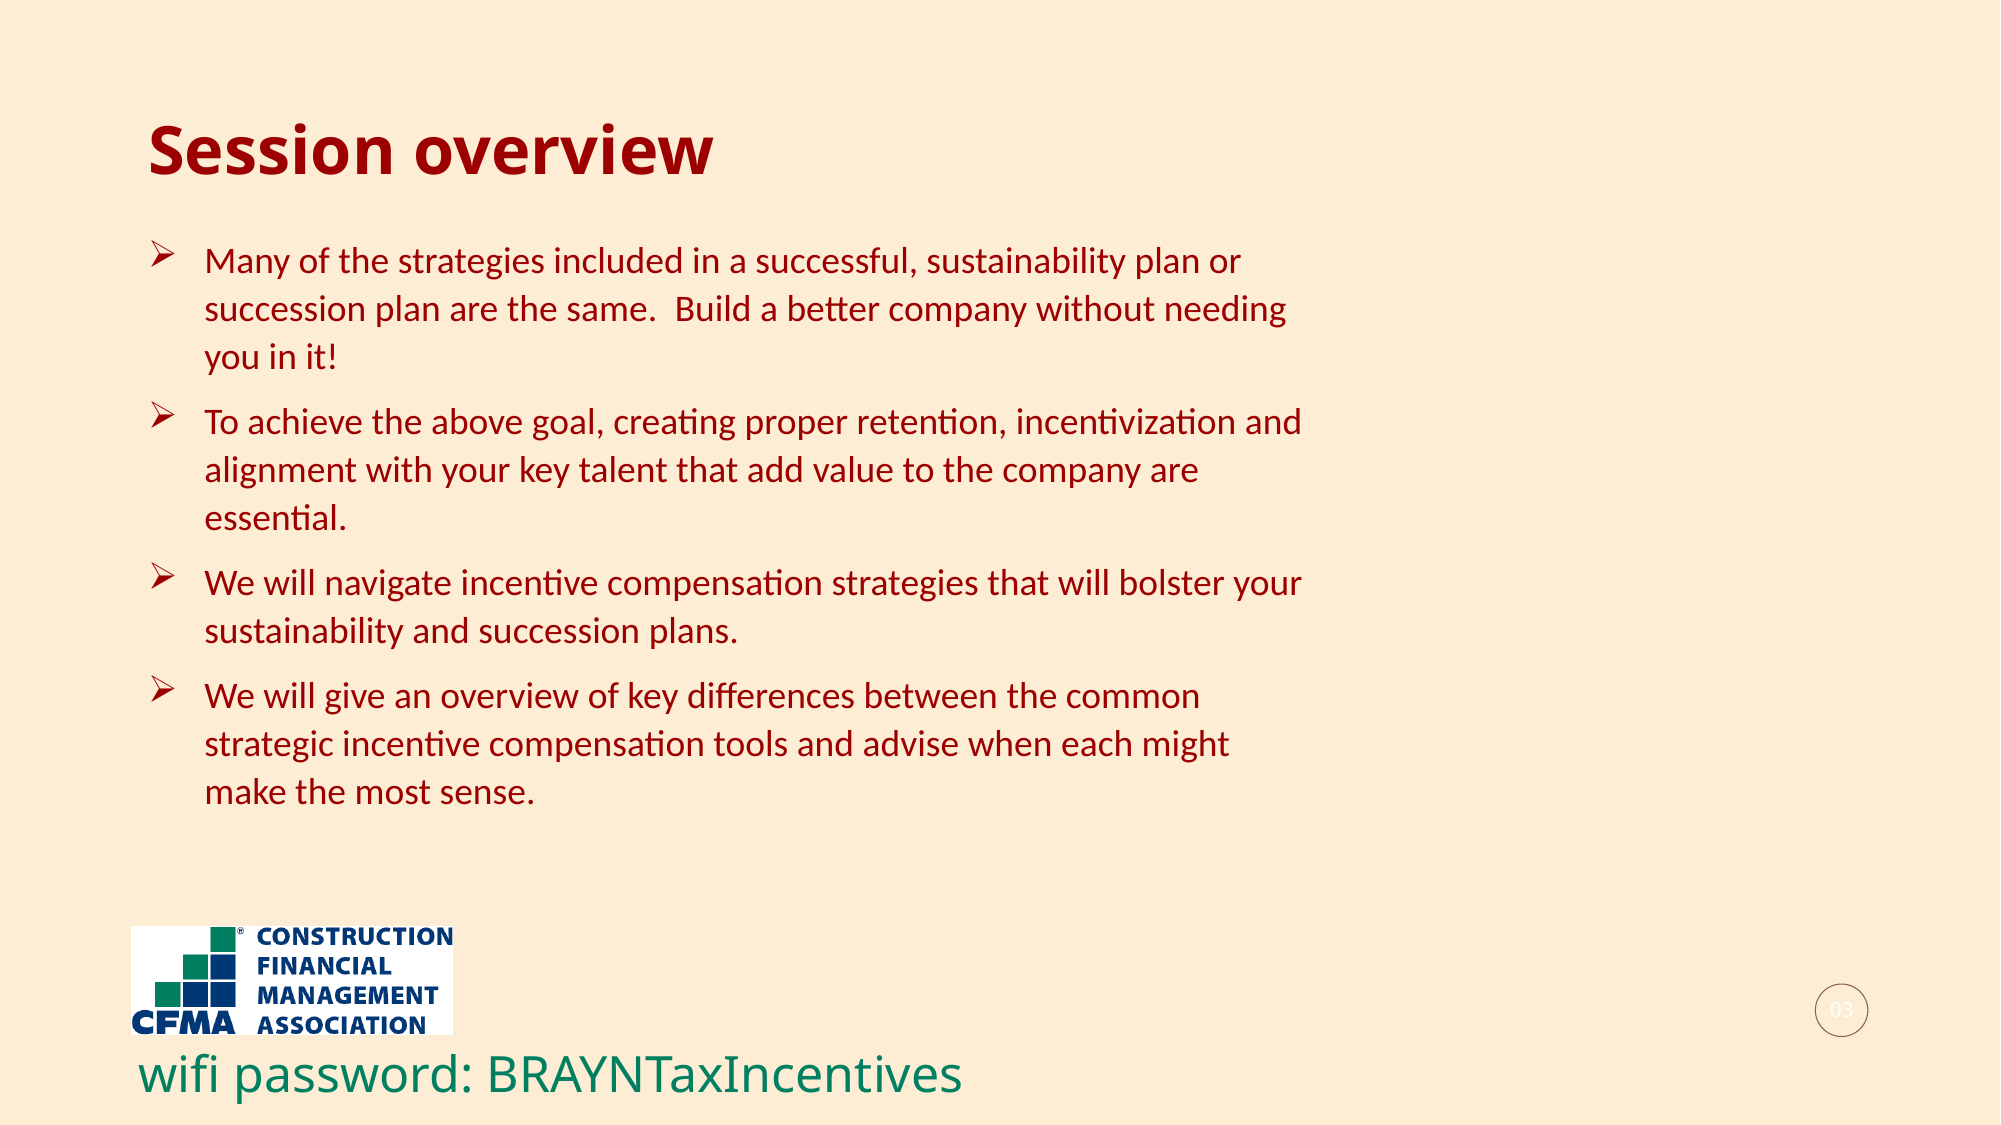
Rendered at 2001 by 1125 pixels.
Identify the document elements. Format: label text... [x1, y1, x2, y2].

text_box Session overview Many of the strategies included in a successful, sustainability plan or succession plan are the same. Build a better company without needing you in it! To achieve the above goal, creating proper retention, incentivization and alignment with your key talent that add value to the company are essential. We will navigate incentive compensation strategies that will bolster your sustainability and succession plans. We will give an overview of key differences between the common strategic incentive compensation tools and advise when each might make the most sense. [133, 100, 1321, 882]
slide_number 03 [1811, 980, 1872, 1041]
picture [131, 926, 453, 1035]
